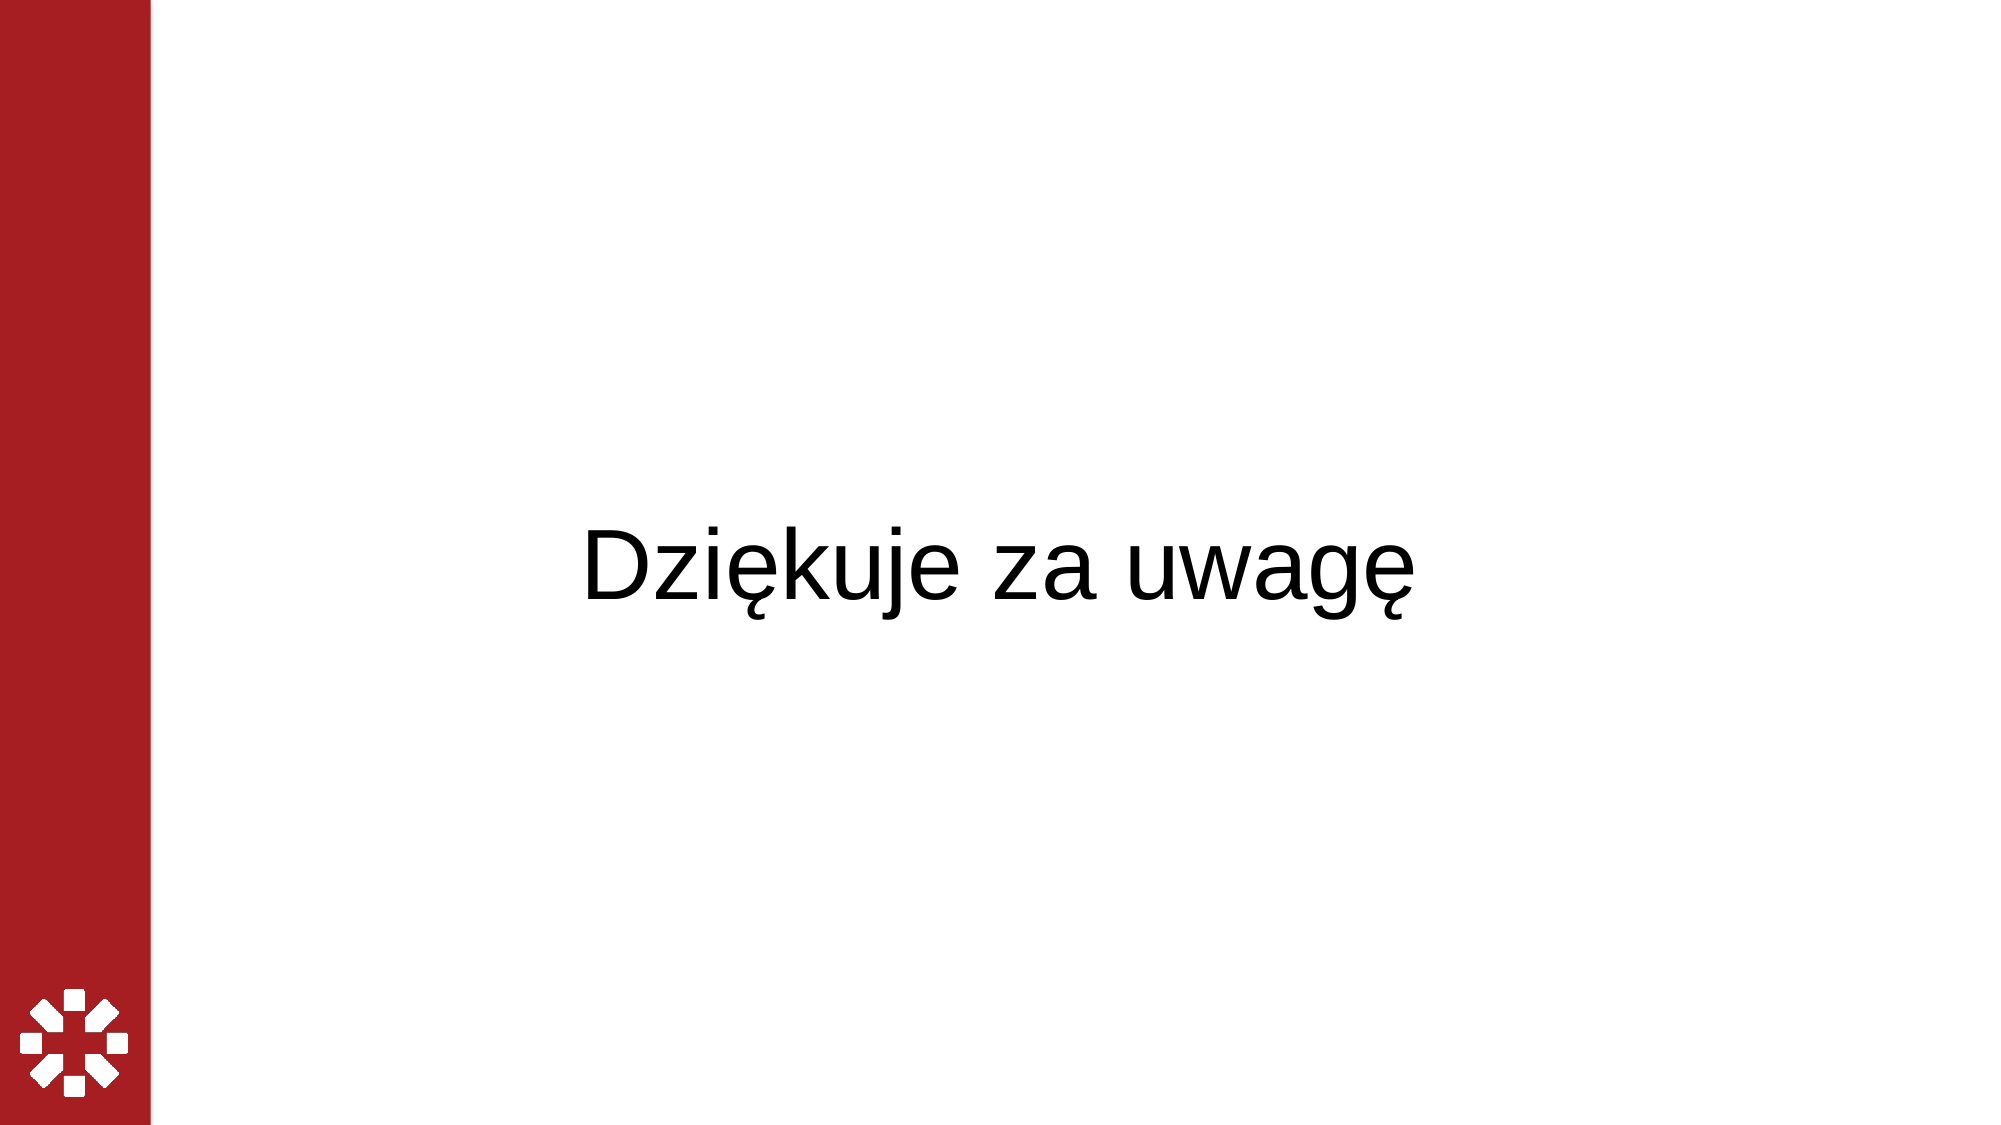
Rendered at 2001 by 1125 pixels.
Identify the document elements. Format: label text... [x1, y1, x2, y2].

text_box [333, 116, 1667, 1005]
text_box [0, 0, 151, 1125]
picture [20, 989, 129, 1098]
text_box Dziękuje za uwagę [565, 492, 1435, 627]
